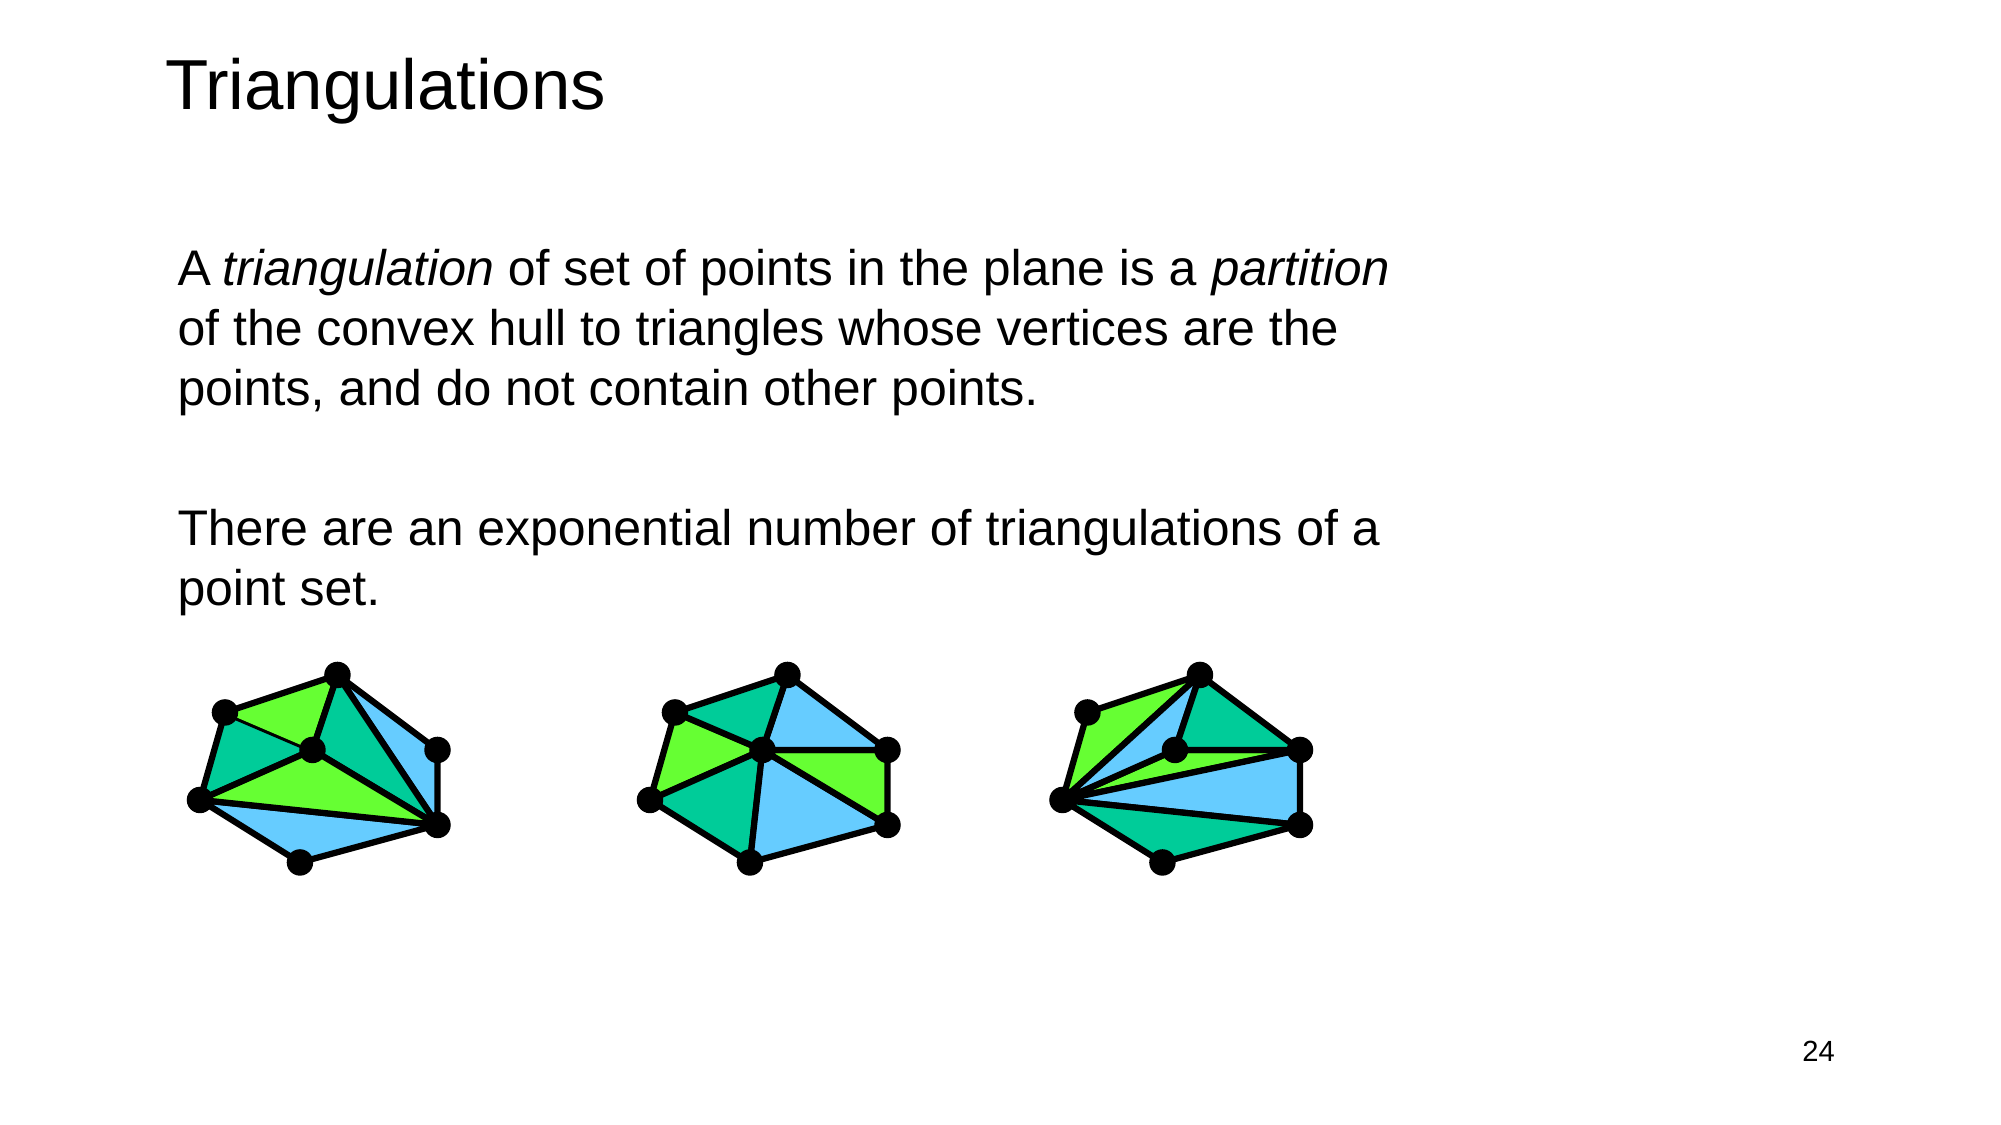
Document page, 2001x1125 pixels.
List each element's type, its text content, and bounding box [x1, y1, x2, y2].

list A triangulation of set of points in the plane is a partition of the convex hull to triangles whose vertices are the points, and do not contain other points. There are an exponential number of triangulations of a point set. [162, 227, 1438, 647]
title Triangulations [149, 12, 1851, 151]
slide_number 24 [1433, 1024, 1851, 1101]
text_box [187, 662, 1313, 876]
